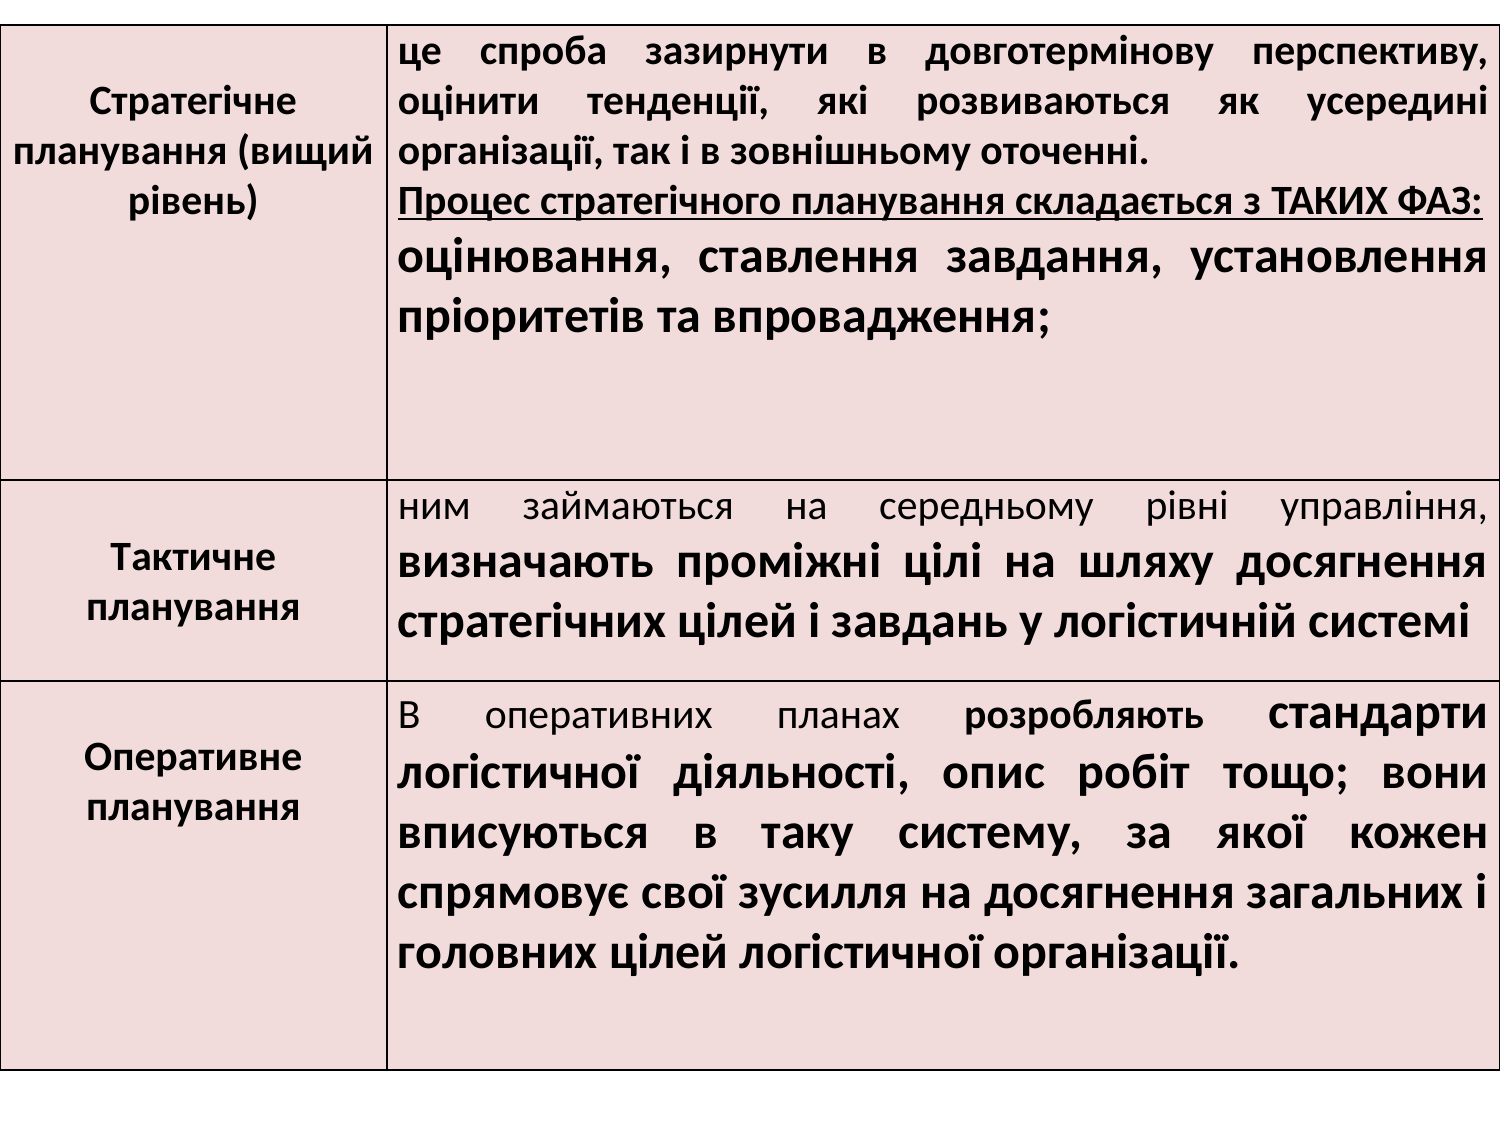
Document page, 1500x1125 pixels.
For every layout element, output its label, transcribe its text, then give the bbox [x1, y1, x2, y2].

table_cell ним займаються на середньому рівні управління, визначають проміжні цілі на шляху досягнення стратегічних цілей і завдань у логістичній системі [388, 481, 1499, 680]
table_header це спроба зазирнути в довготермінову перспективу, оцінити тенденції, які розвиваються як усередині організації, так і в зовнішньому оточенні. Процес стратегічного планування складається з ТАКИХ ФАЗ: оцінювання, ставлення завдання, установлення пріоритетів та впровадження; [388, 26, 1499, 479]
table_cell Тактичне планування [1, 481, 386, 680]
table_header Стратегічне планування (вищий рівень) [1, 26, 386, 479]
table_cell Оперативне планування [1, 682, 386, 1069]
table_cell В оперативних планах розробляють стандарти логістичної діяльності, опис робіт тощо; вони вписуються в таку систему, за якої кожен спрямовує свої зусилля на досягнення загальних і головних цілей логістичної організації. [388, 682, 1499, 1069]
